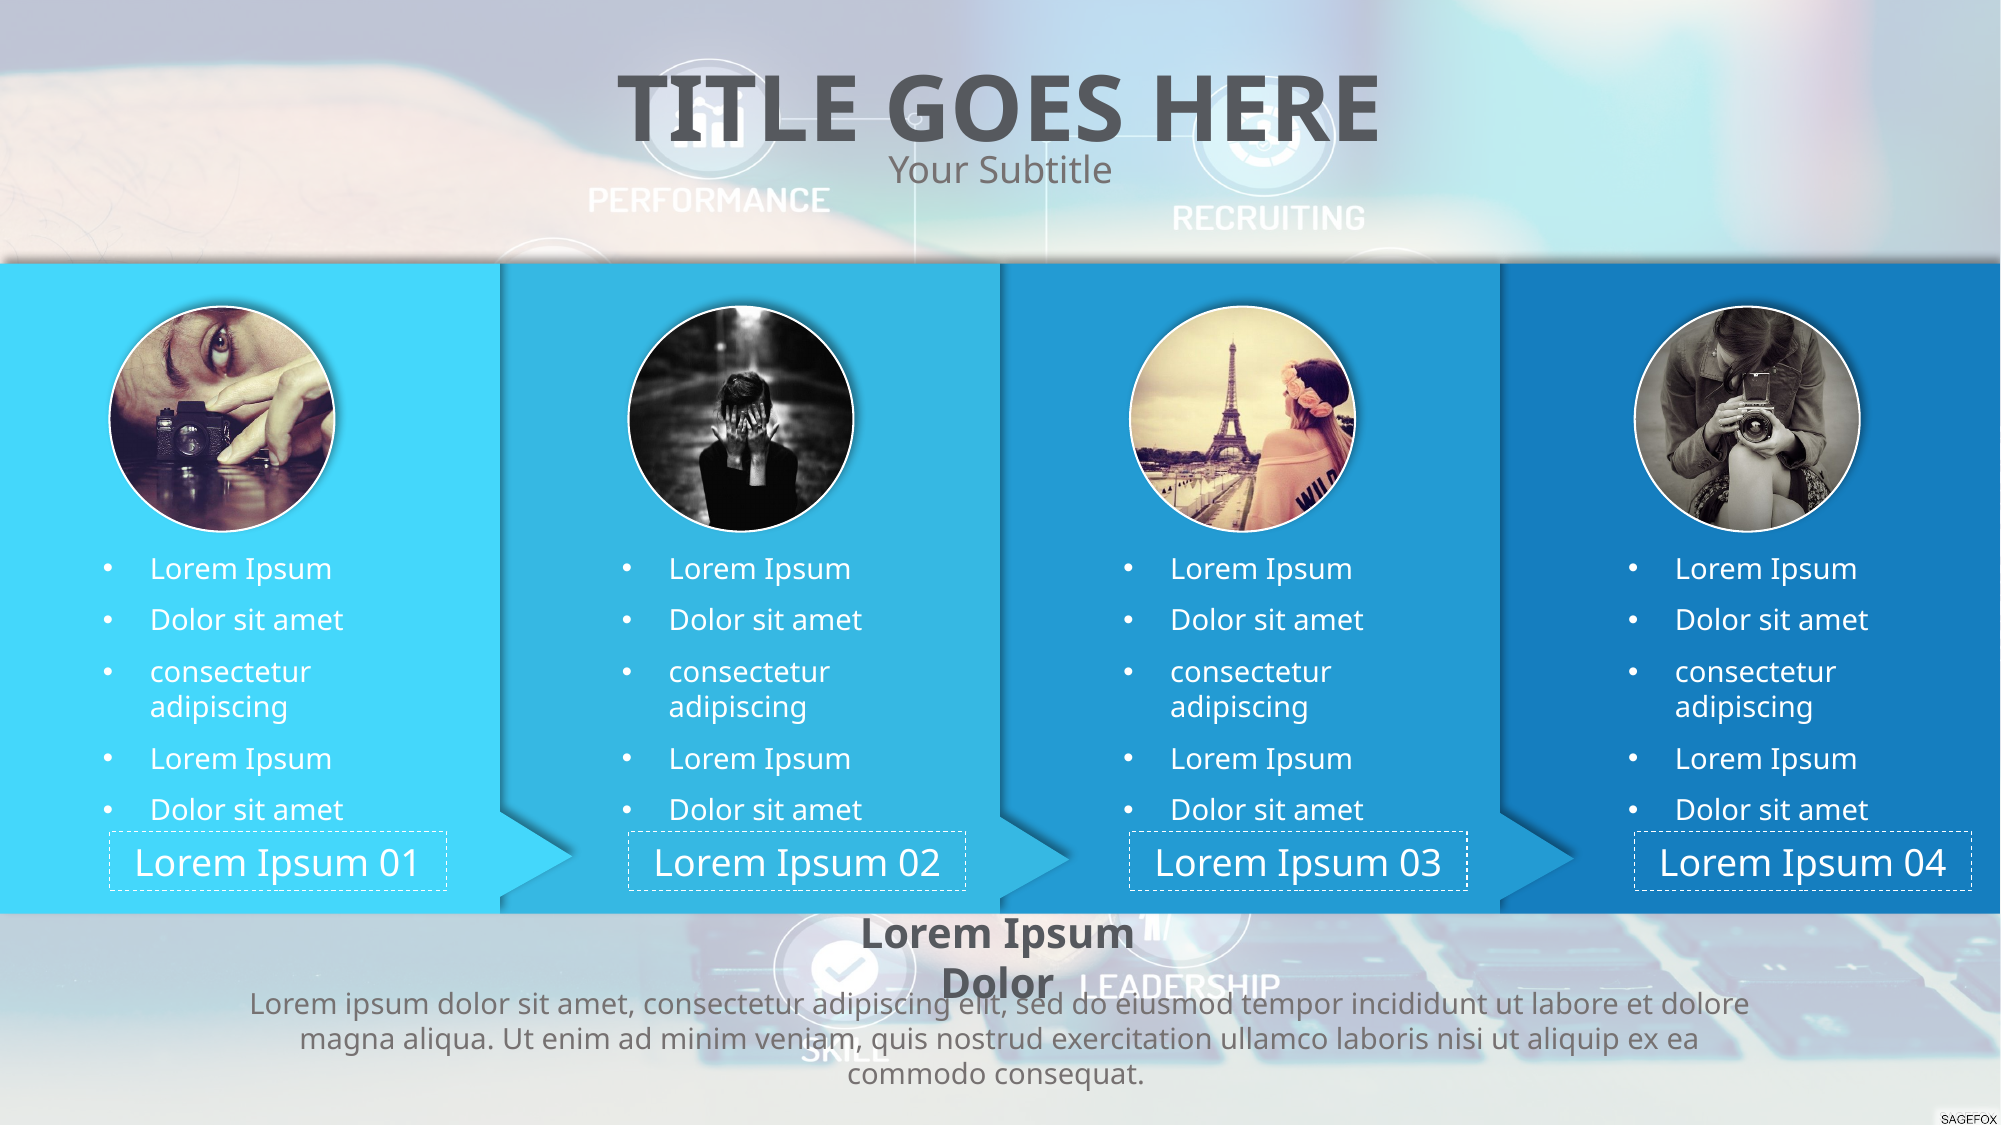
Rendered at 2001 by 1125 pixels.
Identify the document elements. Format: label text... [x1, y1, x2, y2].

text_box Lorem Ipsum Dolor sit amet consectetur adipiscing Lorem Ipsum Dolor sit amet [591, 519, 978, 890]
text_box [627, 305, 855, 519]
text_box Lorem Ipsum Dolor sit amet consectetur adipiscing Lorem Ipsum Dolor sit amet [1092, 519, 1480, 890]
text_box Lorem Ipsum Dolor sit amet consectetur adipiscing Lorem Ipsum Dolor sit amet [1597, 519, 1984, 890]
text_box Lorem Ipsum 01 [109, 831, 447, 891]
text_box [229, 923, 1771, 1065]
text_box Lorem Ipsum 04 [1634, 831, 1972, 891]
text_box Lorem Ipsum Dolor sit amet consectetur adipiscing Lorem Ipsum Dolor sit amet [72, 519, 459, 890]
text_box [504, 262, 1072, 915]
text_box Lorem Ipsum 03 [1129, 831, 1467, 891]
text_box [1128, 305, 1357, 519]
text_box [548, 42, 1452, 199]
text_box [1005, 262, 1576, 915]
text_box Lorem Ipsum 02 [628, 831, 966, 891]
picture [1938, 1114, 1999, 1125]
text_box [0, 262, 575, 915]
text_box [1504, 263, 2000, 915]
text_box [1633, 305, 1861, 519]
text_box [108, 305, 336, 519]
